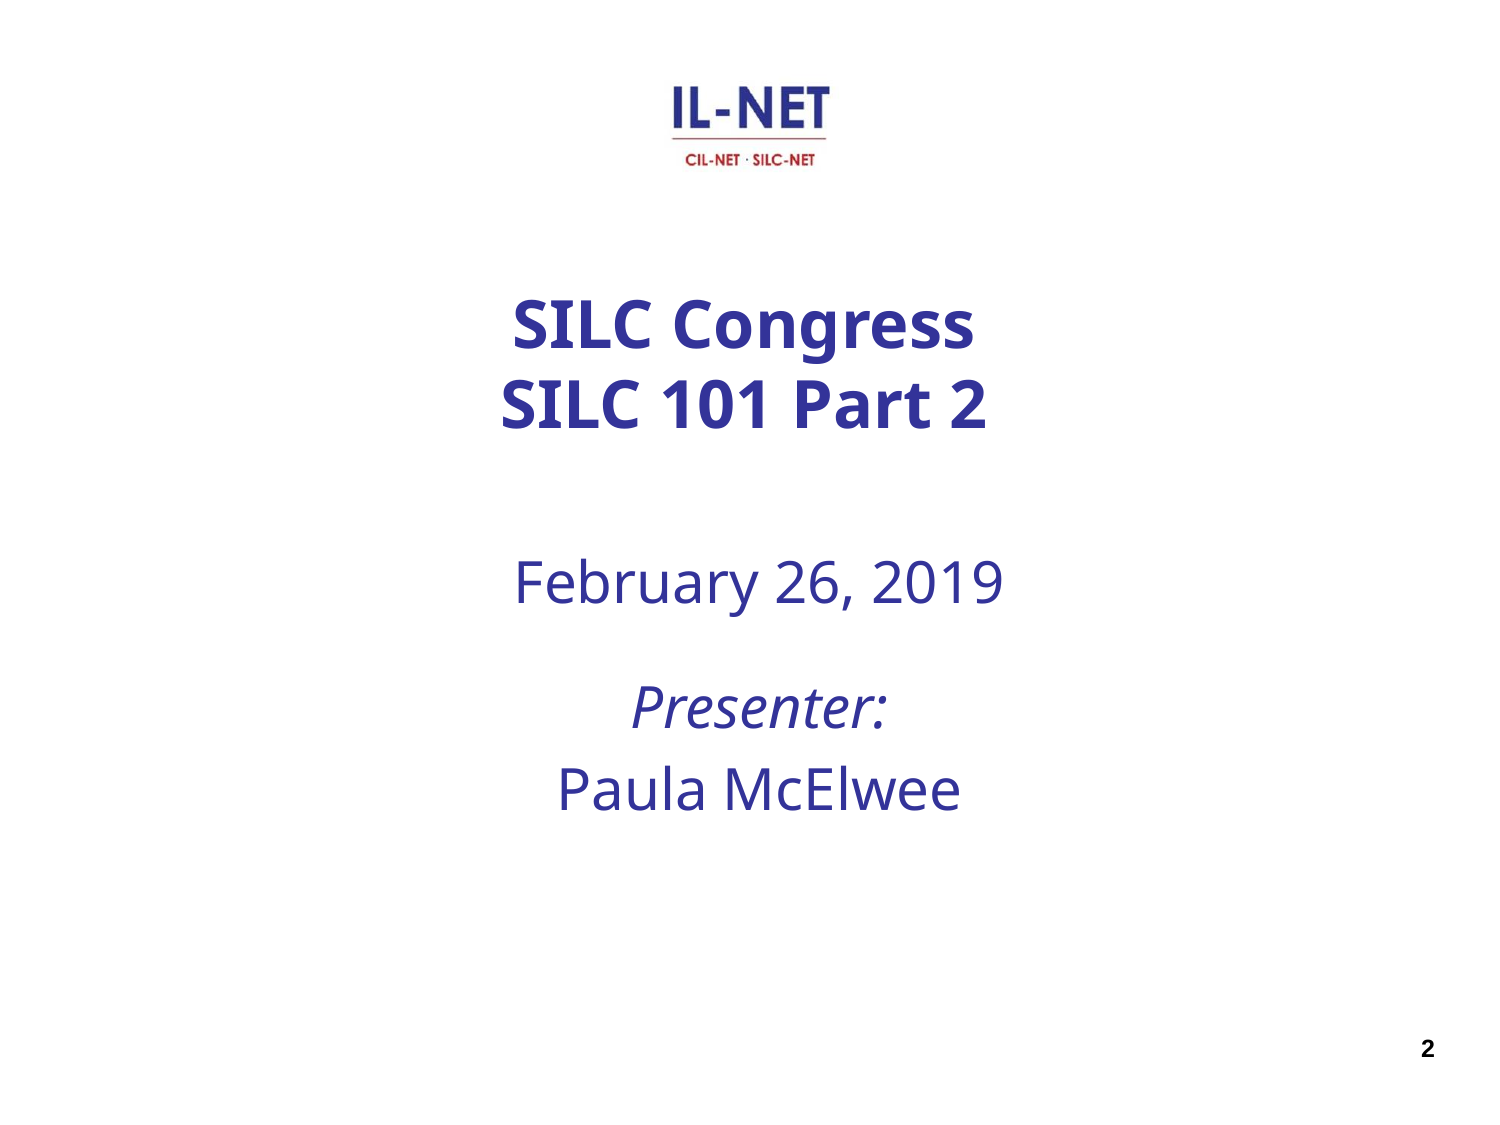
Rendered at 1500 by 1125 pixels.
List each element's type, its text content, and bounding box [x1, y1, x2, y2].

subtitle February 26, 2019 Presenter: Paula McElwee [365, 537, 1154, 904]
slide_number 2 [1062, 1024, 1451, 1066]
picture [658, 74, 842, 176]
title SILC Congress SILC 101 Part 2 [0, 274, 1495, 449]
